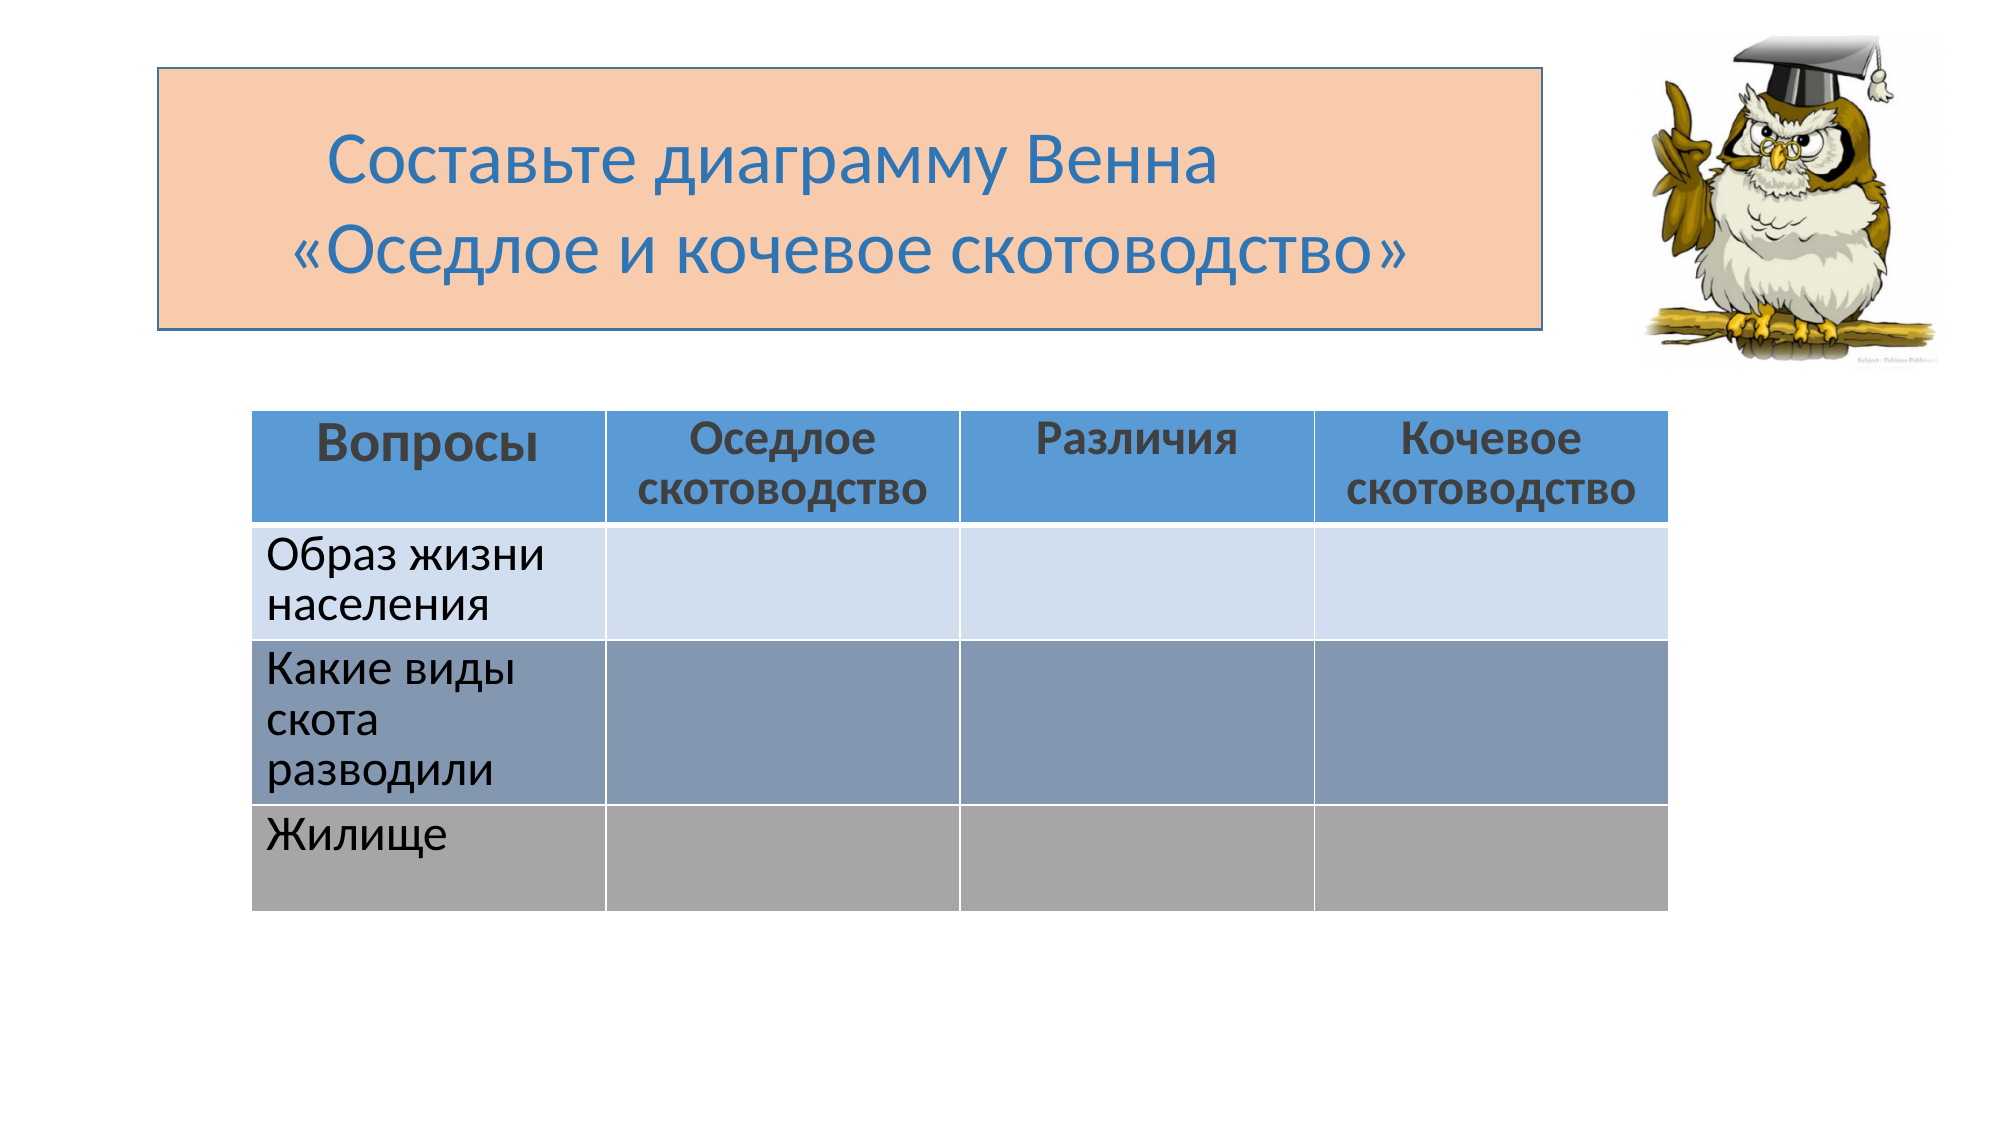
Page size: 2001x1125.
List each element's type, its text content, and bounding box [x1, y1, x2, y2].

table_cell [607, 806, 959, 911]
picture [1636, 29, 1950, 374]
table_cell Жилище [252, 806, 605, 911]
table_header Различия [961, 411, 1314, 522]
table_cell Какие виды скота разводили [252, 641, 605, 804]
table_header Оседлое скотоводство [607, 411, 959, 522]
table_cell [1315, 528, 1668, 639]
table_cell [961, 641, 1314, 804]
table_cell [607, 641, 959, 804]
table_header Вопросы [252, 411, 605, 522]
table_header Кочевое скотоводство [1315, 411, 1668, 522]
table_cell [961, 806, 1314, 911]
table_cell [1315, 641, 1668, 804]
table_cell [1315, 806, 1668, 911]
table_cell [961, 528, 1314, 639]
table_cell [607, 528, 959, 639]
text_box Составьте диаграмму Венна «Оседлое и кочевое скотоводство» [157, 67, 1543, 331]
table_cell Образ жизни населения [252, 528, 605, 639]
